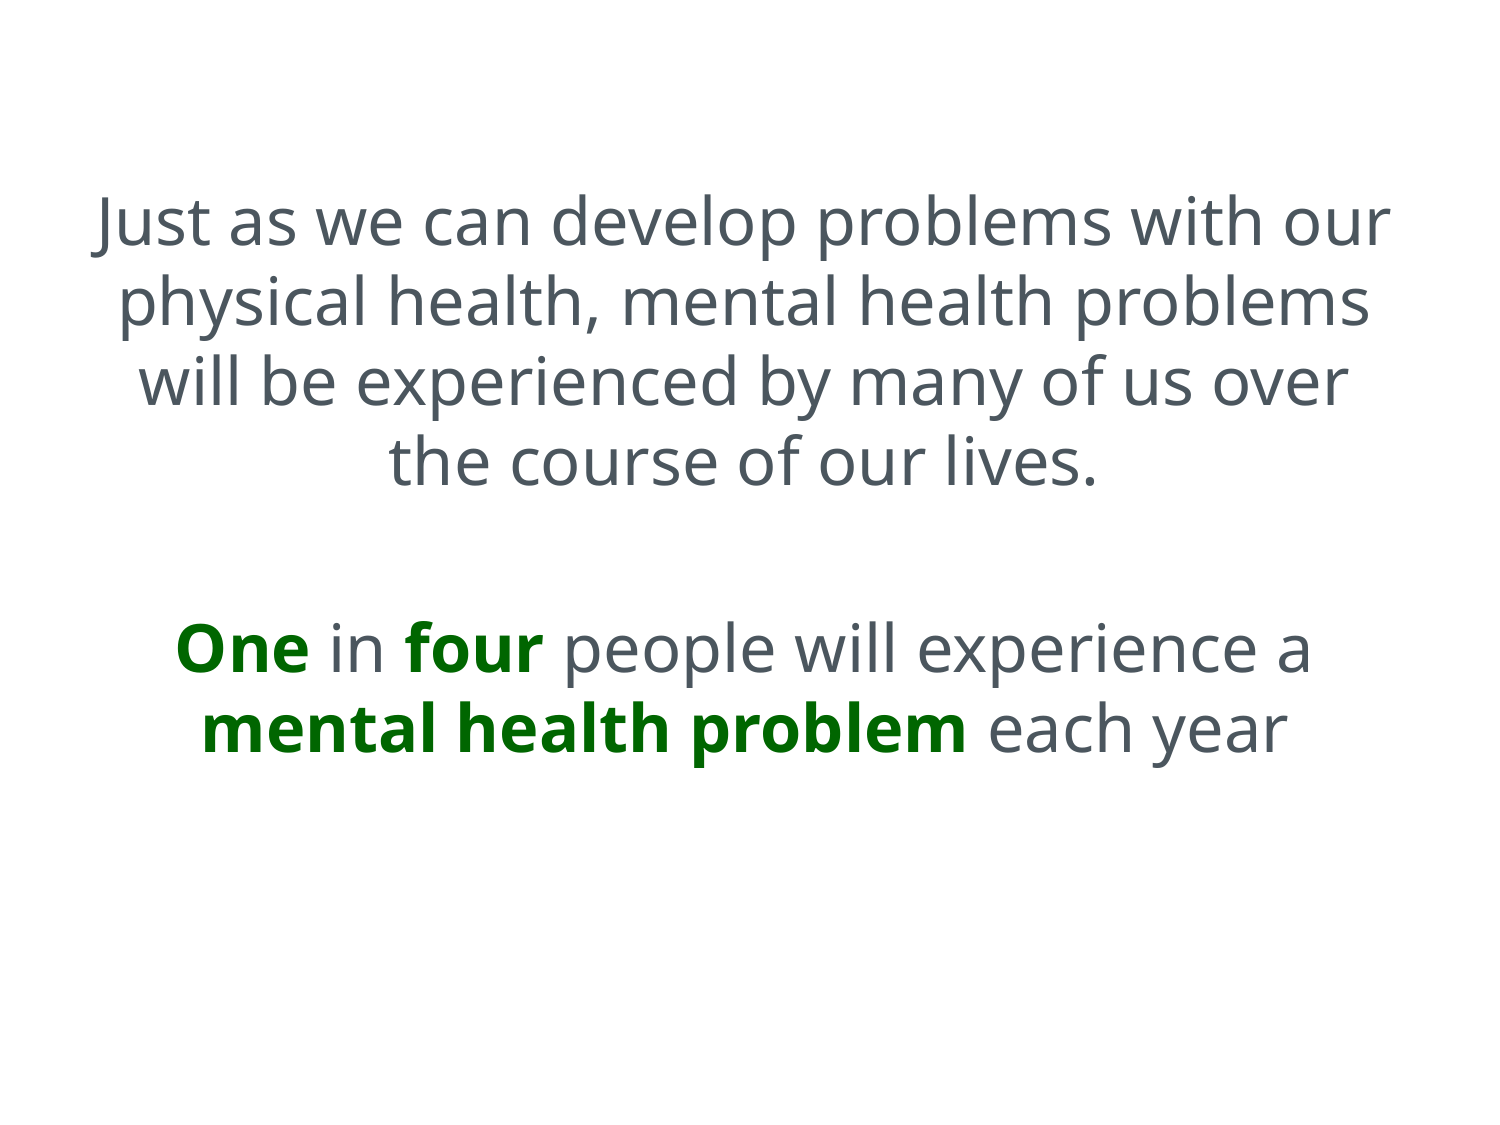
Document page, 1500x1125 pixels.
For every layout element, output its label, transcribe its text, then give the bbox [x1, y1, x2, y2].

list Just as we can develop problems with our physical health, mental health problems will be experienced by many of us over the course of our lives. One in four people will experience a mental health problem each year [76, 77, 1414, 1010]
